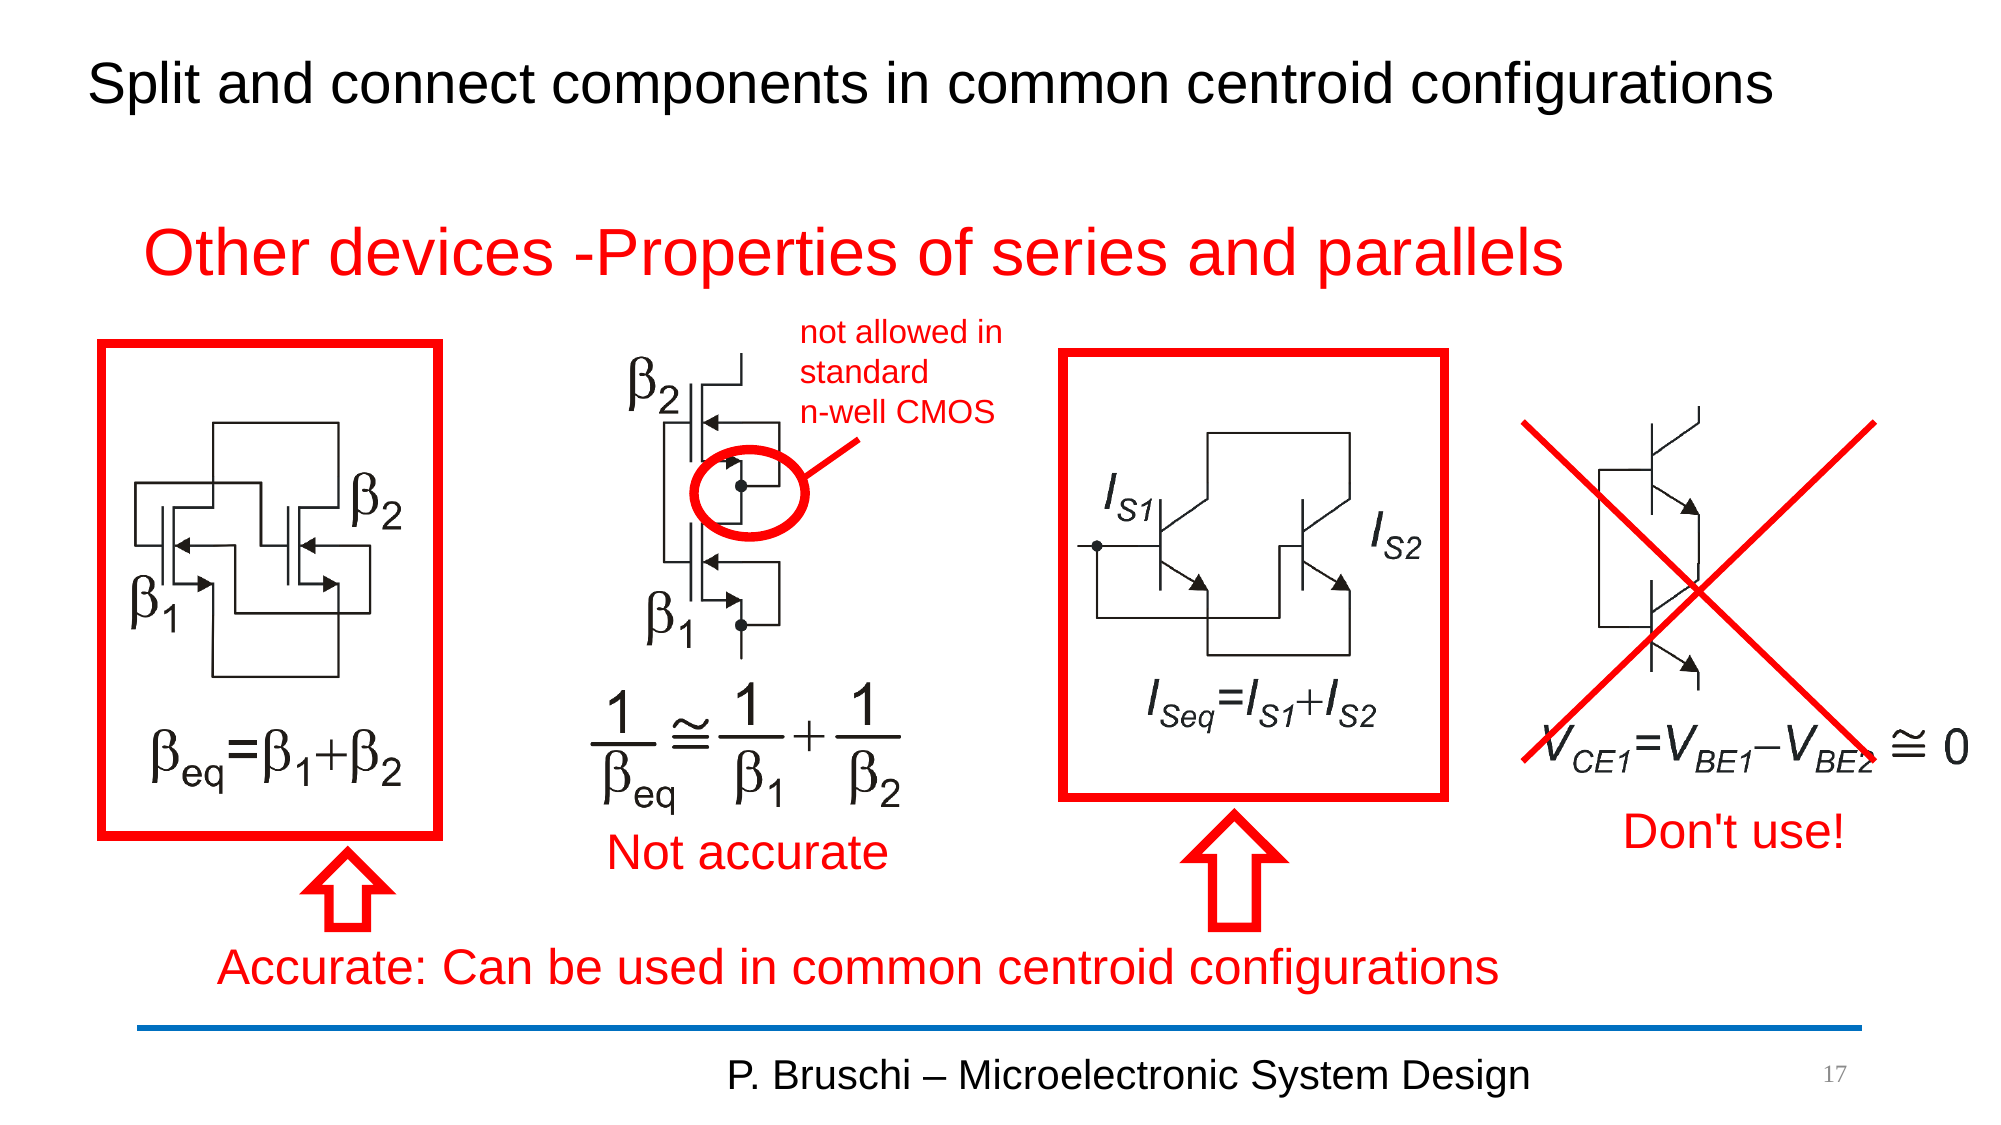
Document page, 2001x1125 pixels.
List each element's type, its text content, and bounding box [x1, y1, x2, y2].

text_box [100, 342, 439, 837]
text_box not allowed in standard n-well CMOS [784, 302, 1028, 438]
text_box Other devices -Properties of series and parallels [129, 201, 1582, 297]
picture [1077, 406, 1968, 773]
text_box [1062, 352, 1445, 798]
text_box Don't use! [1607, 790, 1861, 866]
picture [127, 353, 901, 815]
text_box Not accurate [591, 812, 905, 888]
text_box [805, 439, 859, 477]
footer P. Bruschi – Microelectronic System Design [662, 1042, 1596, 1103]
text_box [307, 850, 388, 929]
text_box Accurate: Can be used in common centroid configurations [202, 927, 1516, 1003]
text_box [1187, 813, 1281, 929]
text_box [1522, 421, 1875, 762]
slide_number 17 [1718, 1042, 1863, 1103]
text_box Split and connect components in common centroid configurations [69, 29, 1795, 139]
